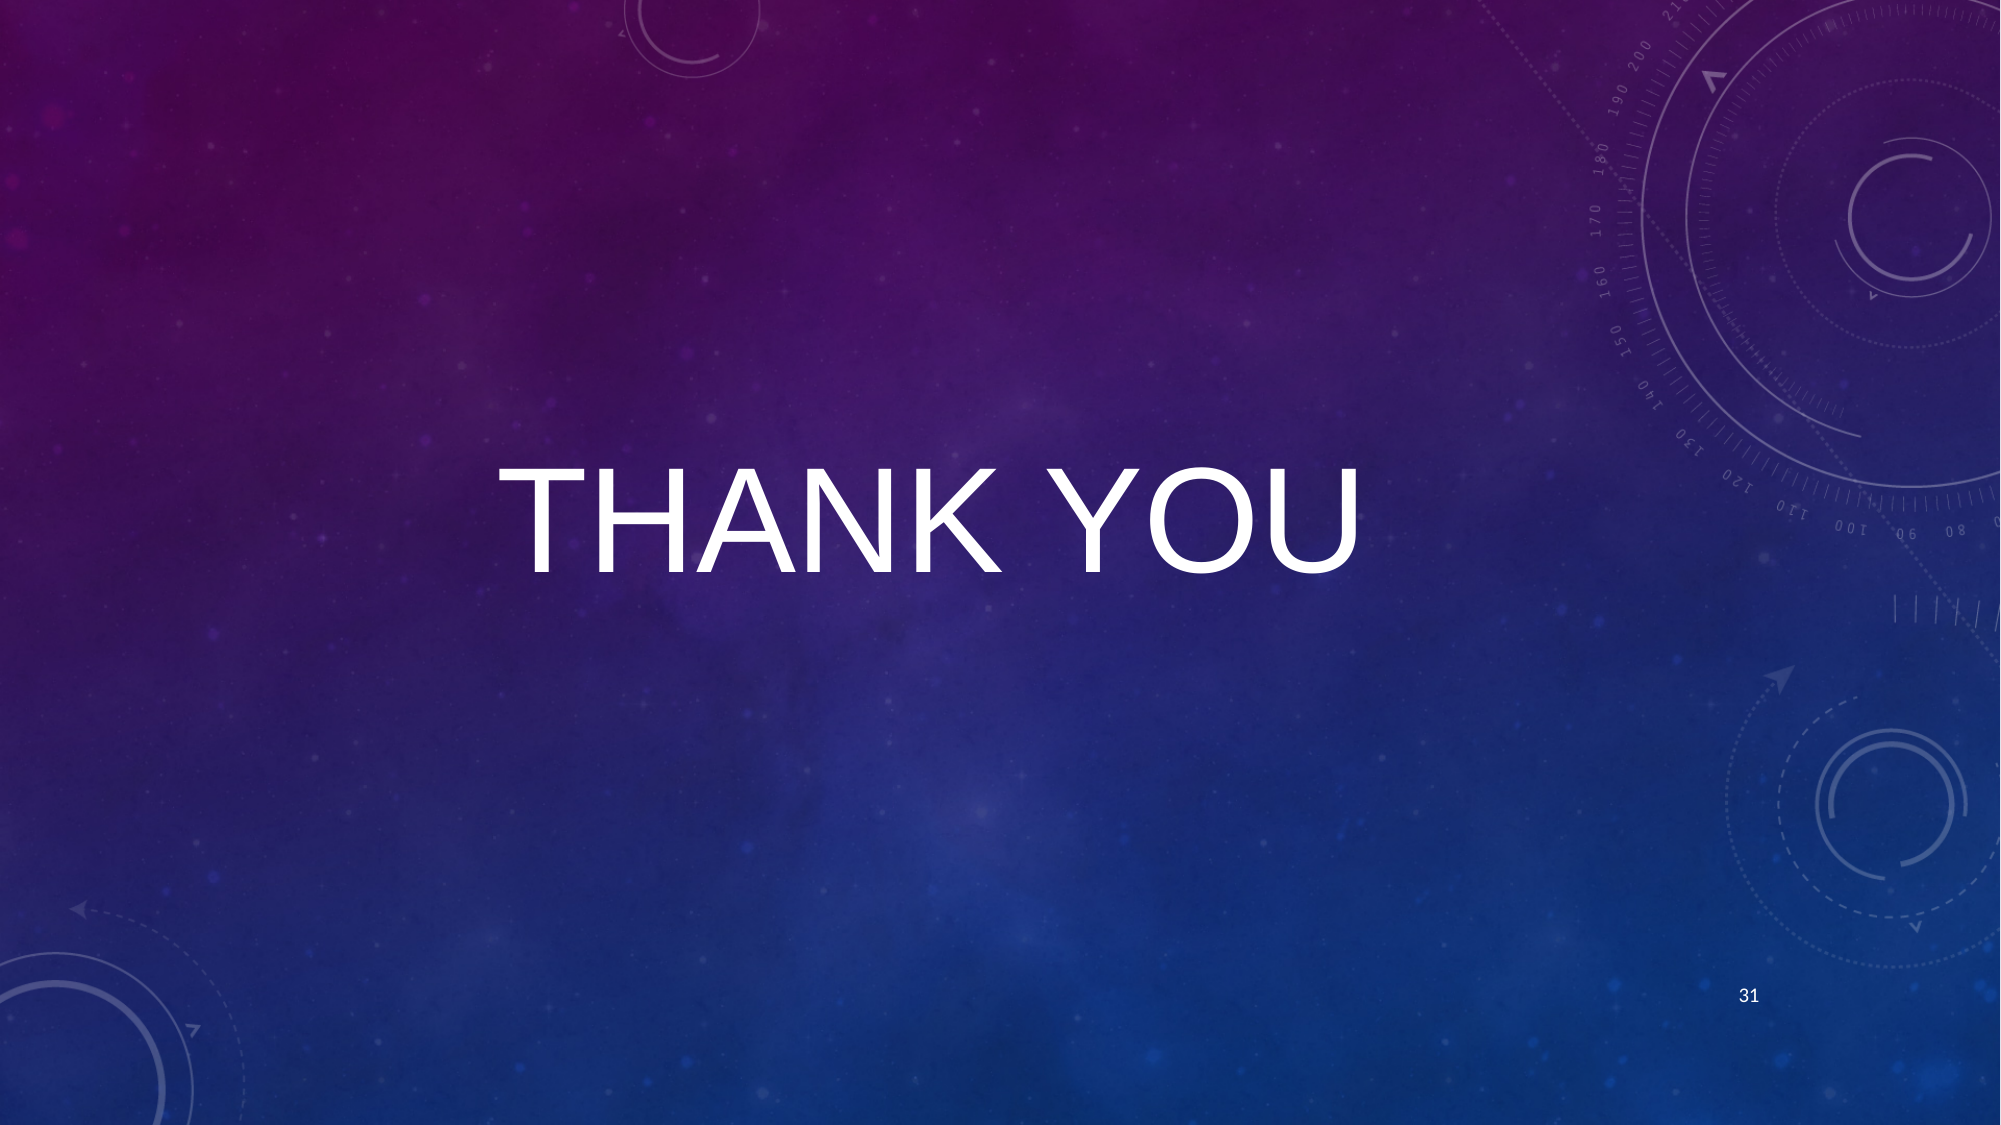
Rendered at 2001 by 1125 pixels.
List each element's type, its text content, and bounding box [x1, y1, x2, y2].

title THANK YOU [481, 393, 1617, 632]
slide_number 31 [1684, 963, 1775, 1025]
picture [0, 0, 2001, 1125]
